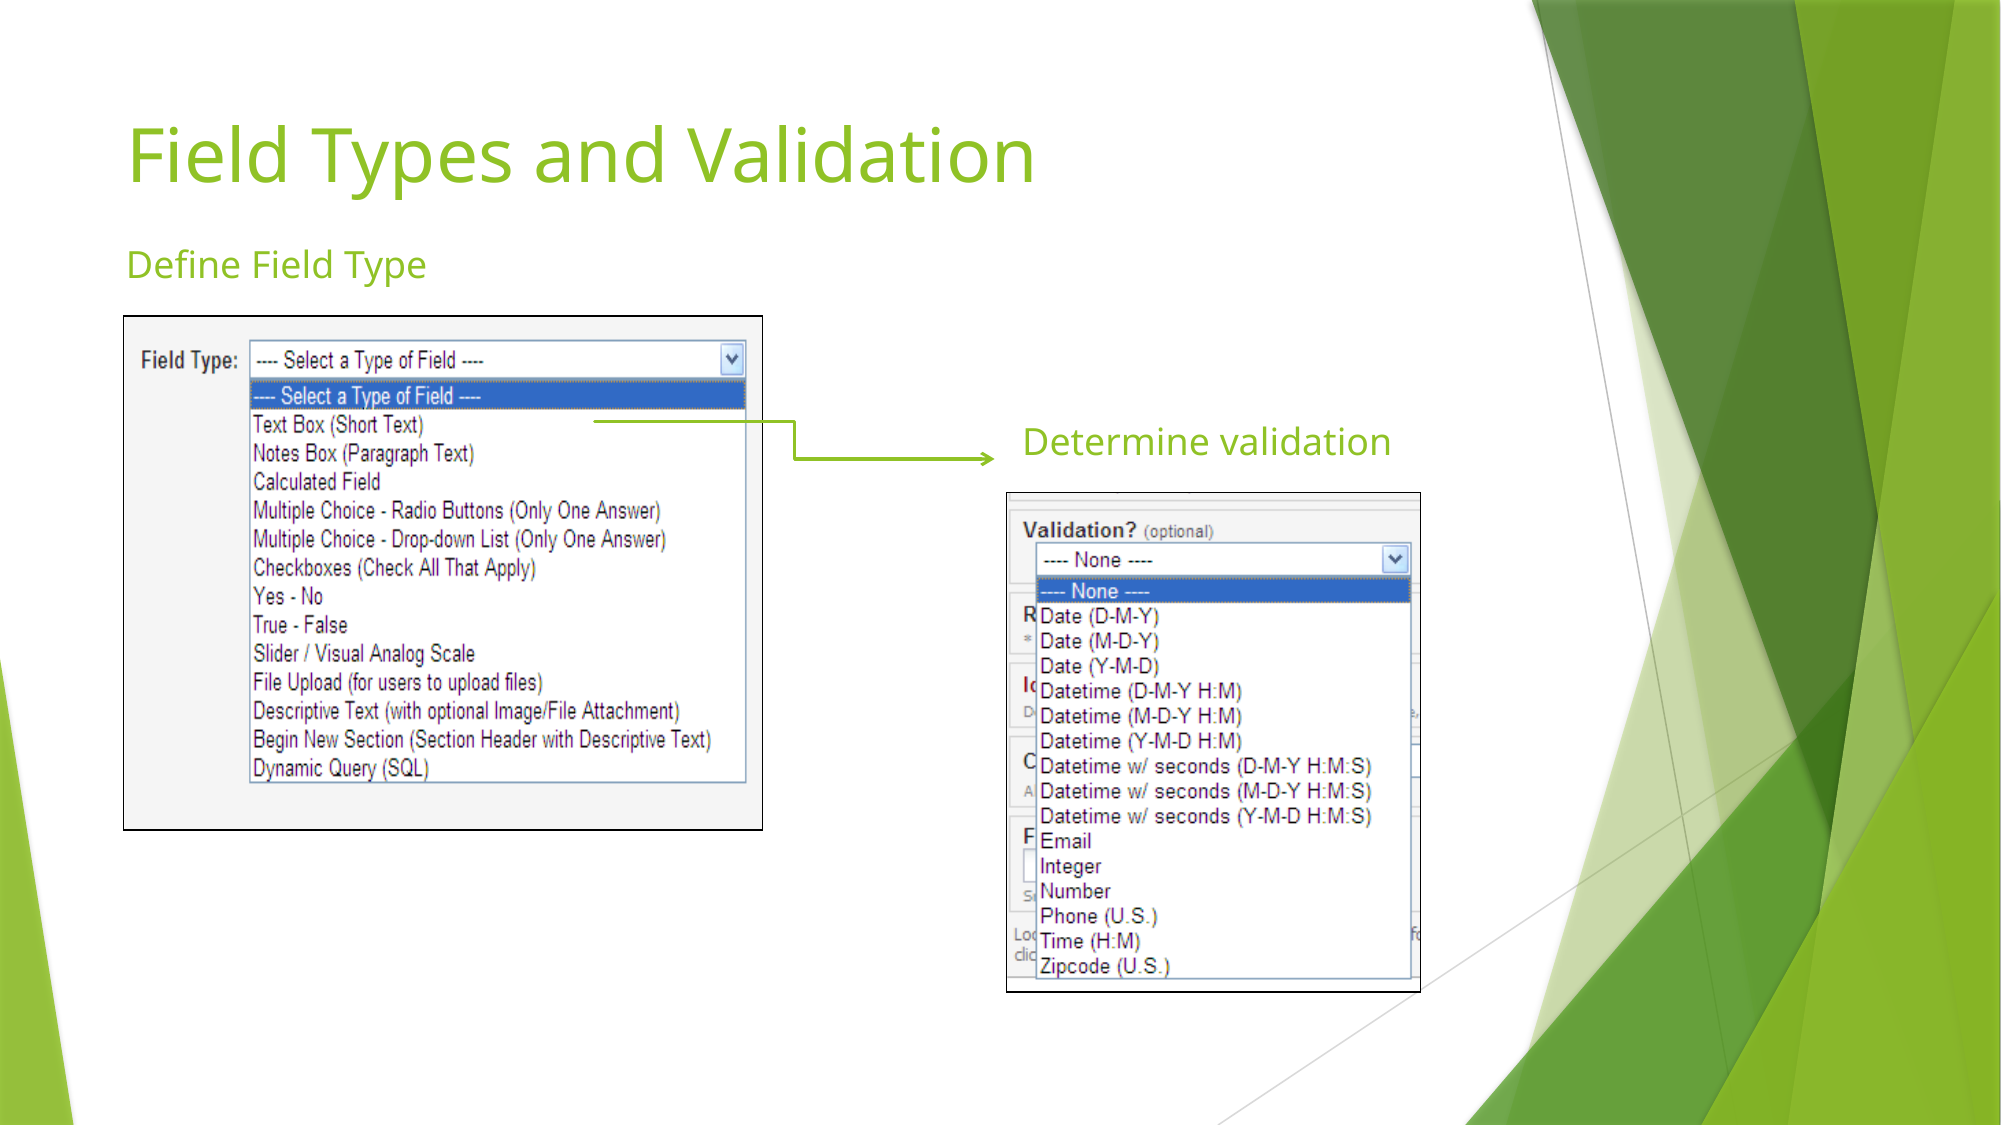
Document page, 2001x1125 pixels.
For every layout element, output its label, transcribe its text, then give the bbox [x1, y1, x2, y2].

text_box Determine validation [1007, 410, 1483, 471]
title Field Types and Validation [111, 99, 1522, 317]
picture [123, 316, 763, 830]
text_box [594, 421, 996, 460]
text_box Define Field Type [111, 233, 662, 294]
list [1006, 492, 1421, 992]
